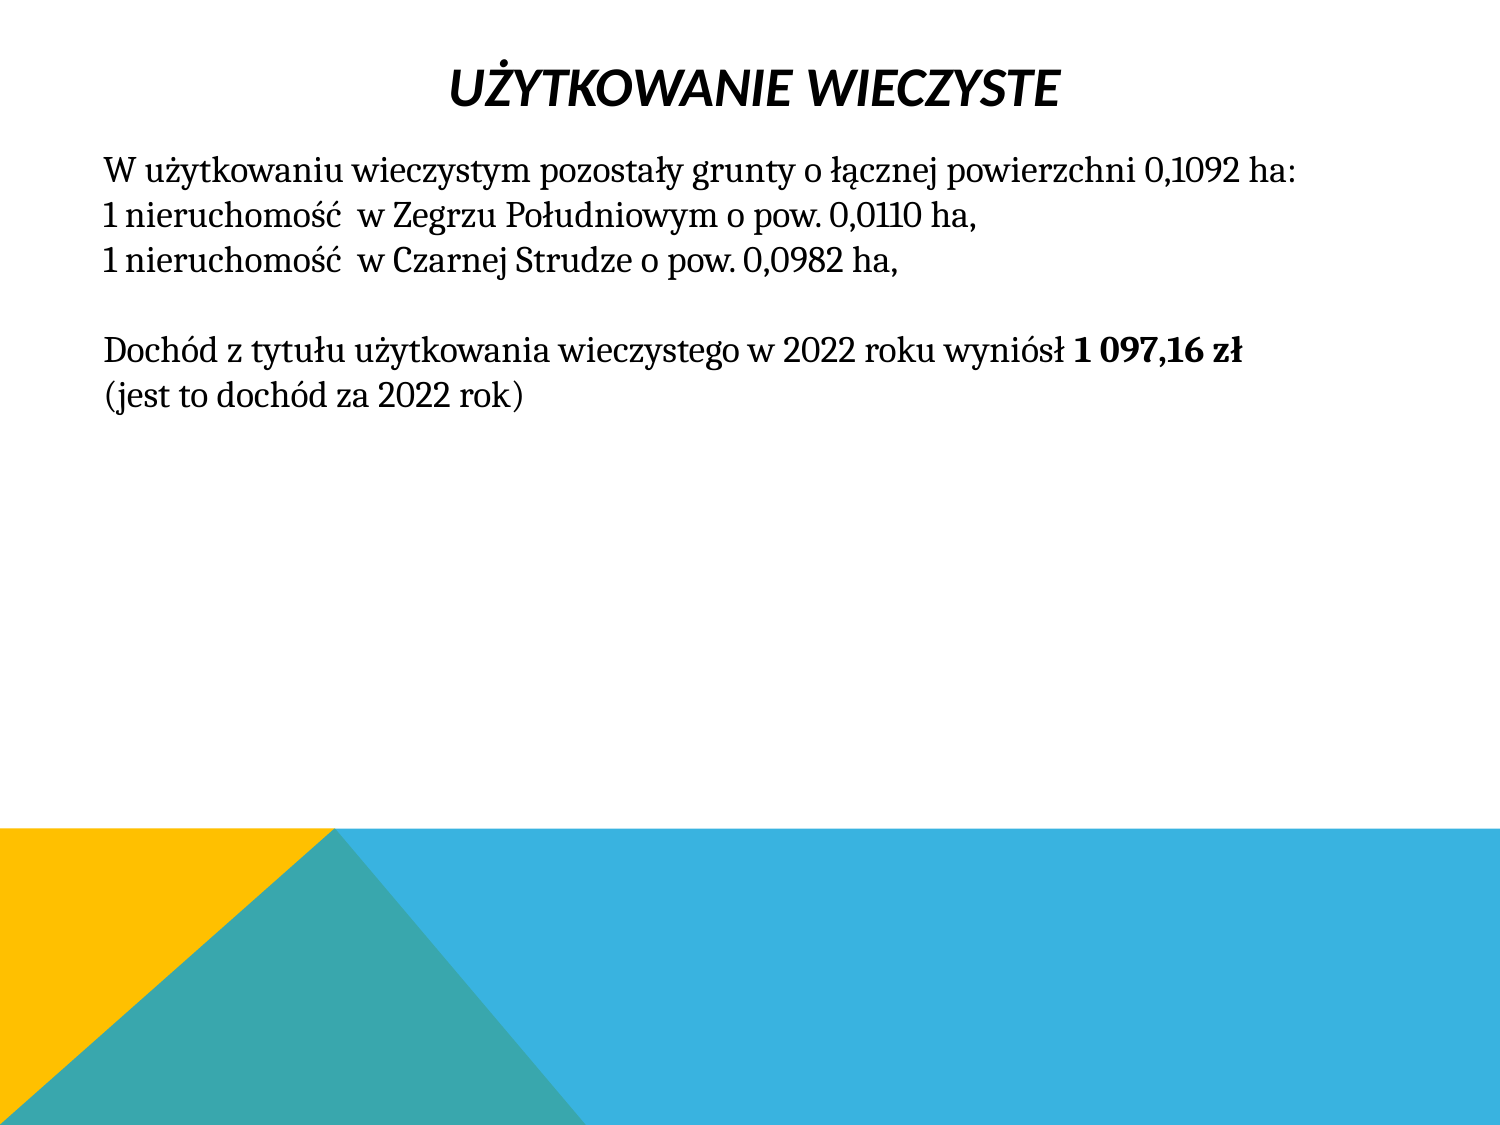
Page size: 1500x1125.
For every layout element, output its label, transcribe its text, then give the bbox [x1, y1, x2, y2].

title Użytkowanie wieczyste [135, 42, 1374, 137]
text_box W użytkowaniu wieczystym pozostały grunty o łącznej powierzchni 0,1092 ha: 1 nieruchomość w Zegrzu Południowym o pow. 0,0110 ha, 1 nieruchomość w Czarnej Strudze o pow. 0,0982 ha, Dochód z tytułu użytkowania wieczystego w 2022 roku wyniósł 1 097,16 zł (jest to dochód za 2022 rok) [88, 137, 1424, 467]
